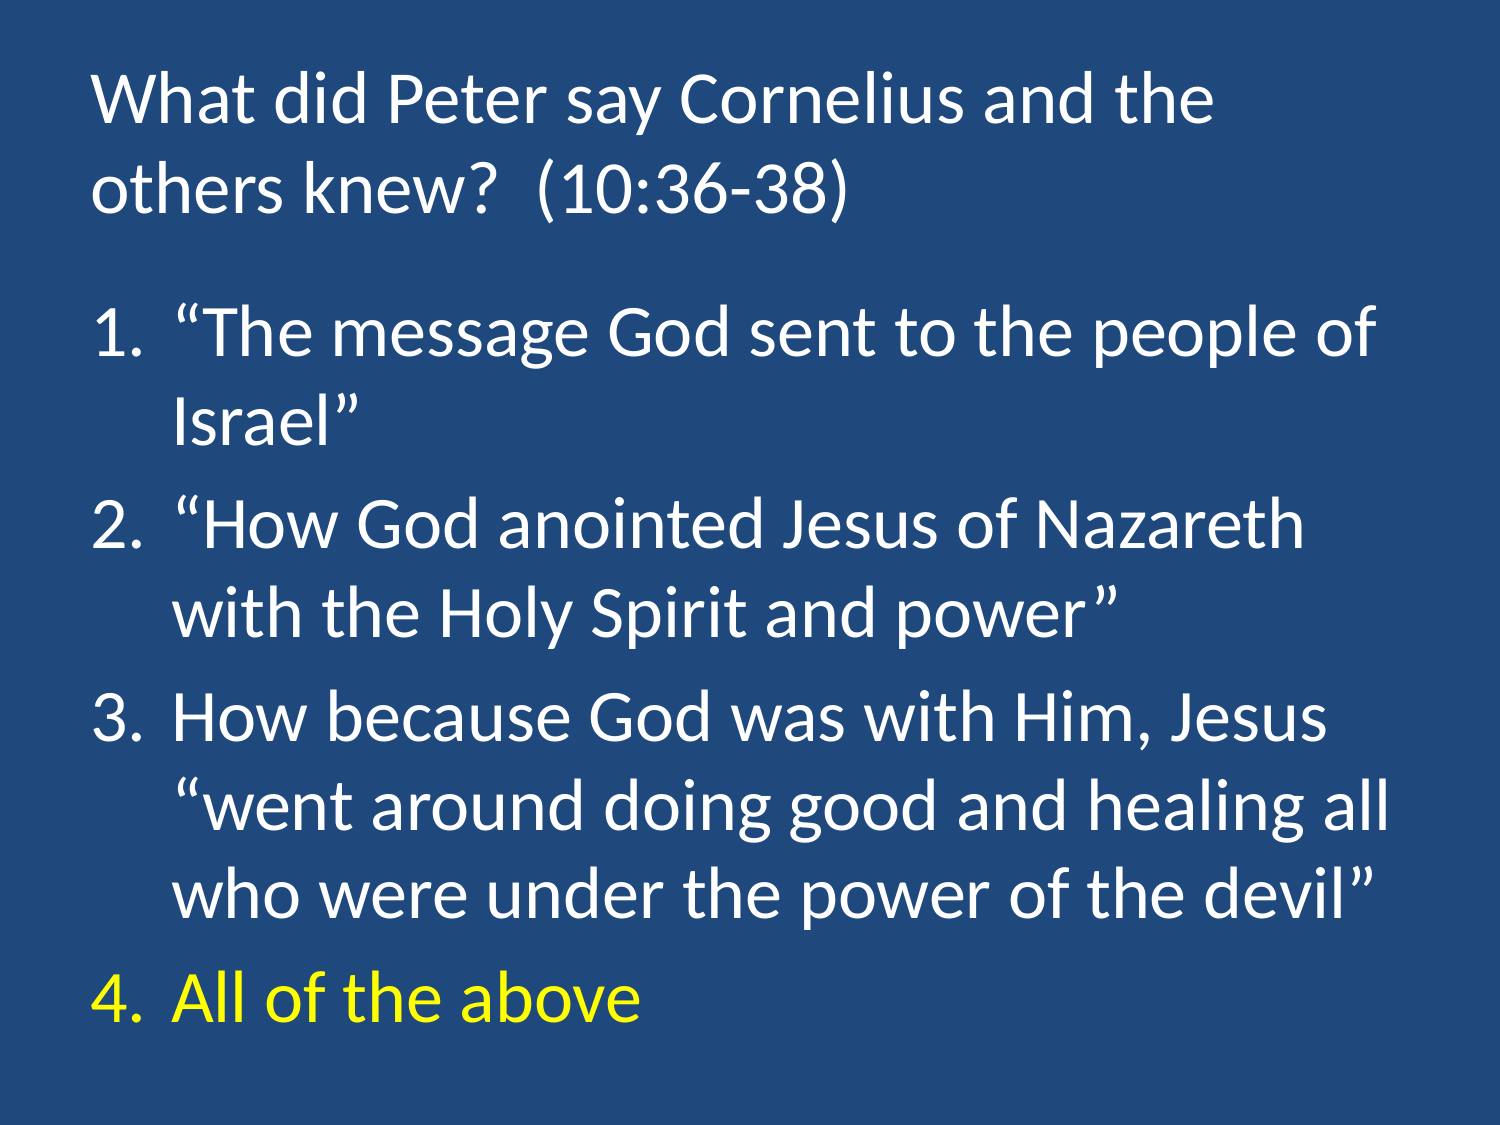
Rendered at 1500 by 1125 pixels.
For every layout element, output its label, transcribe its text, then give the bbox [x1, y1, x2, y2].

list “The message God sent to the people of Israel” “How God anointed Jesus of Nazareth with the Holy Spirit and power” How because God was with Him, Jesus “went around doing good and healing all who were under the power of the devil” All of the above [75, 275, 1425, 1088]
title What did Peter say Cornelius and the others knew? (10:36-38) [75, 45, 1425, 233]
